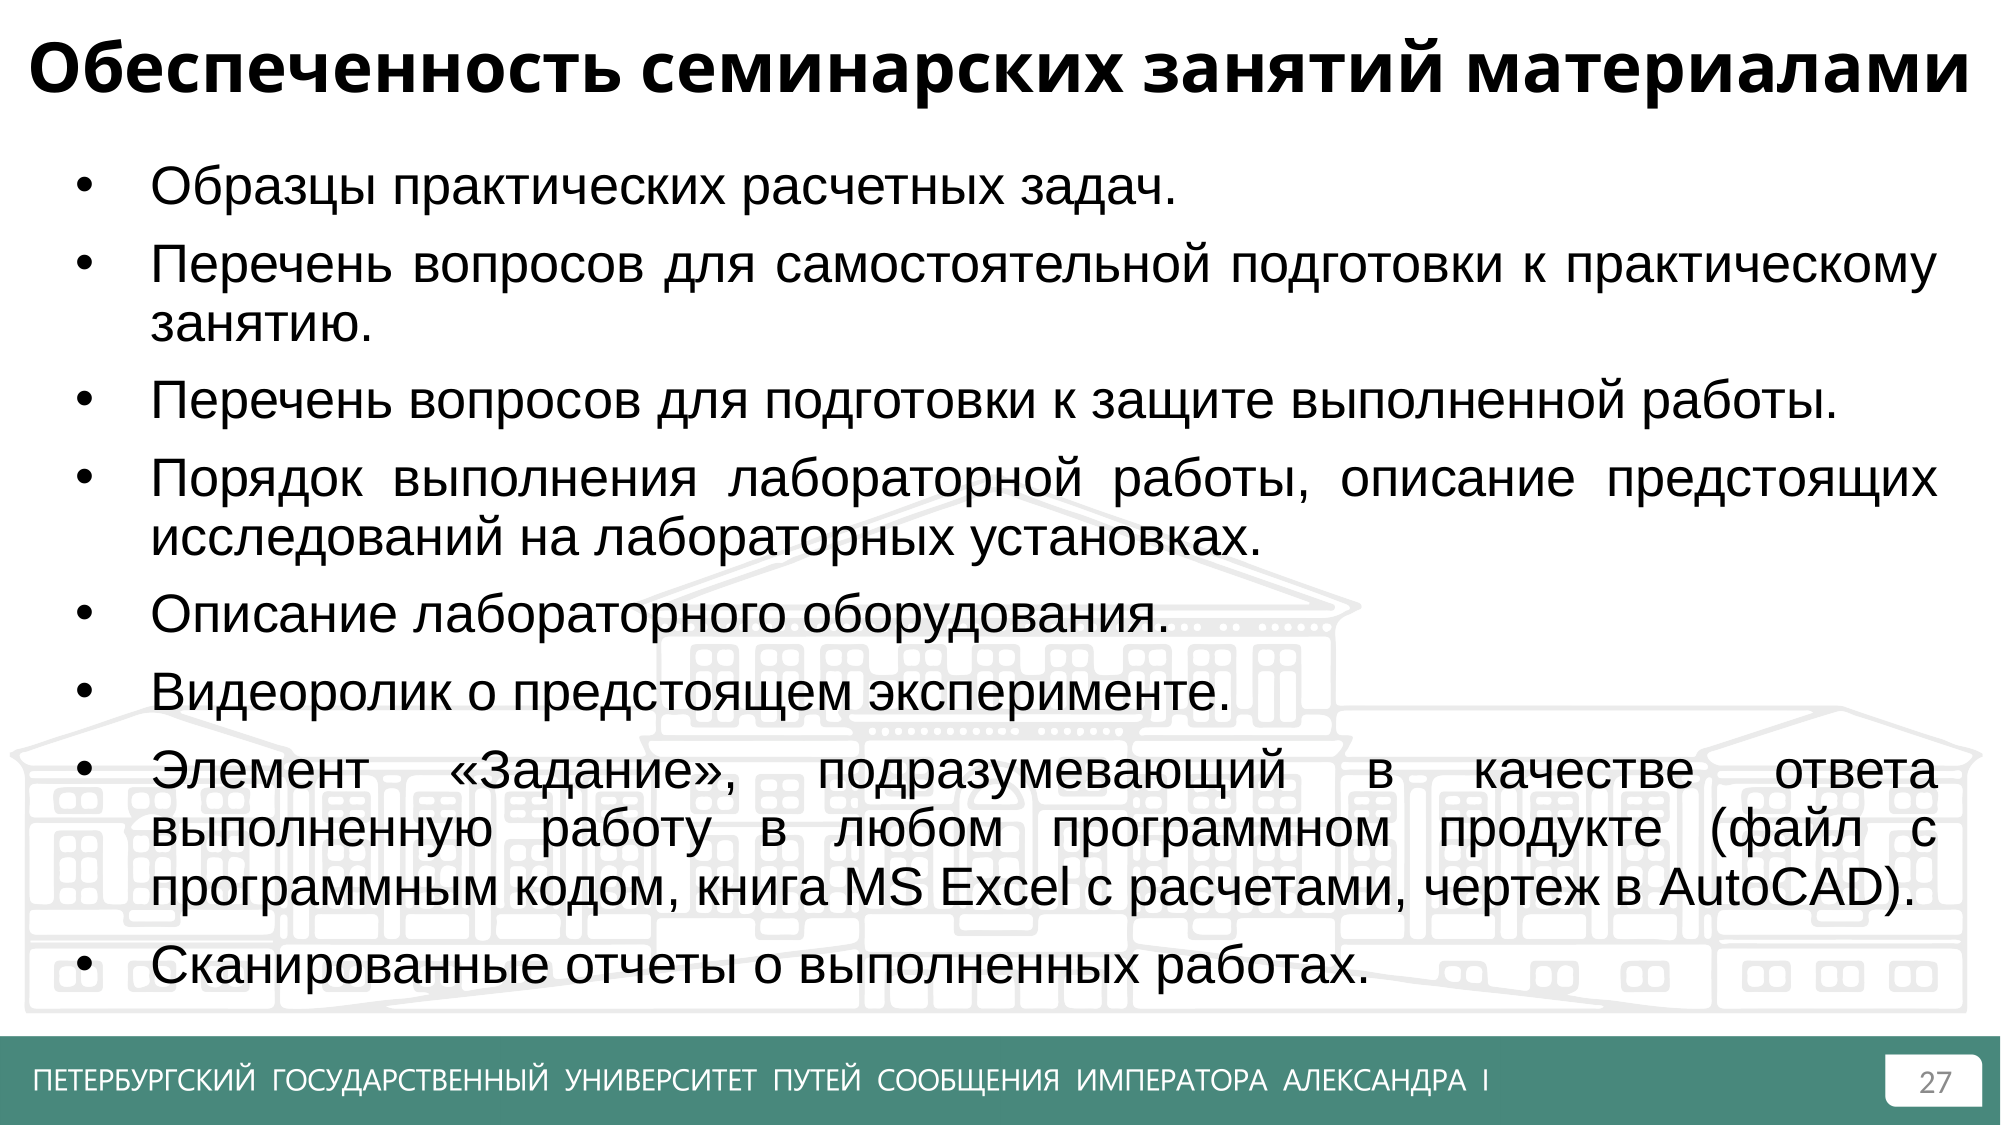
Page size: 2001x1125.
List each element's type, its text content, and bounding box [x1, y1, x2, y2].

title Обеспеченность семинарских занятий материалами [0, 0, 2000, 141]
picture [0, 0, 2001, 1125]
list Образцы практических расчетных задач. Перечень вопросов для самостоятельной подготовки к практическому занятию. Перечень вопросов для подготовки к защите выполненной работы. Порядок выполнения лабораторной работы, описание предстоящих исследований на лабораторных установках. Описание лабораторного оборудования. Видеоролик о предстоящем эксперименте. Элемент «Задание», подразумевающий в качестве ответа выполненную работу в любом программном продукте (файл с программным кодом, книга MS Excel с расчетами, чертеж в AutoCAD). Сканированные отчеты о выполненных работах. [60, 150, 1955, 1024]
slide_number 27 [1517, 1049, 1968, 1110]
